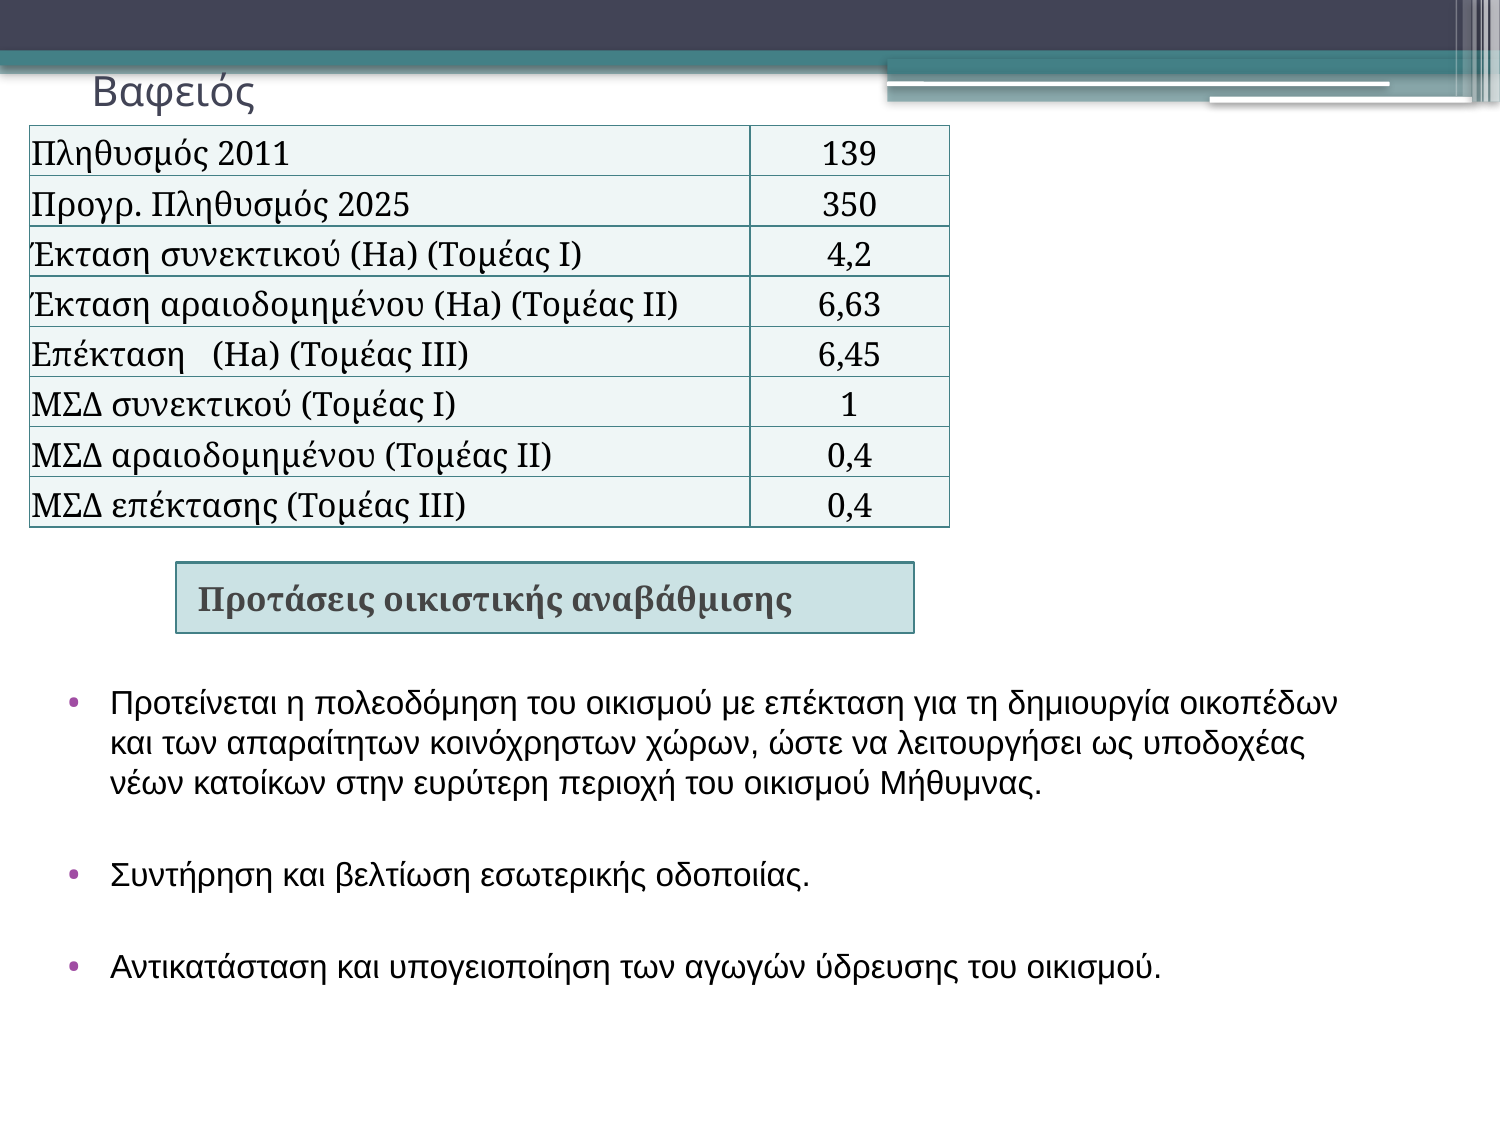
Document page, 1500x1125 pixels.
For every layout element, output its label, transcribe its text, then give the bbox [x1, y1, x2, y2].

table_cell Έκταση αραιοδομημένου (Ha) (Τομέας ΙΙ) [30, 277, 749, 326]
list Προτείνεται η πολεοδόμηση του οικισμού με επέκταση για τη δημιουργία οικοπέδων και των απαραίτητων κοινόχρηστων χώρων, ώστε να λειτουργήσει ως υποδοχέας νέων κατοίκων στην ευρύτερη περιοχή του οικισμού Μήθυμνας. Συντήρηση και βελτίωση εσωτερικής οδοποιίας. Αντικατάσταση και υπογειοποίηση των αγωγών ύδρευσης του οικισμού. [35, 632, 1372, 1090]
table_header Πληθυσμός 2011 [30, 126, 749, 175]
table_cell 4,2 [751, 227, 949, 275]
table_cell ΜΣΔ συνεκτικού (Τομέας Ι) [30, 377, 749, 426]
table_cell ΜΣΔ επέκτασης (Τομέας ΙΙΙ) [30, 477, 749, 526]
table_header 139 [751, 126, 949, 175]
table_cell 1 [751, 377, 949, 426]
table_cell 6,45 [751, 327, 949, 376]
table_cell 0,4 [751, 477, 949, 526]
table_cell Έκταση συνεκτικού (Ha) (Τομέας Ι) [30, 227, 749, 275]
table_cell 6,63 [751, 277, 949, 326]
table_cell 350 [751, 176, 949, 225]
table_cell Προγρ. Πληθυσμός 2025 [30, 176, 749, 225]
table_cell ΜΣΔ αραιοδομημένου (Τομέας ΙΙ) [30, 427, 749, 476]
list Προτάσεις οικιστικής αναβάθμισης [175, 561, 915, 632]
title Βαφειός [76, 66, 1461, 114]
table_cell Επέκταση (Ha) (Τομέας ΙΙΙ) [30, 327, 749, 376]
table_cell 0,4 [751, 427, 949, 476]
